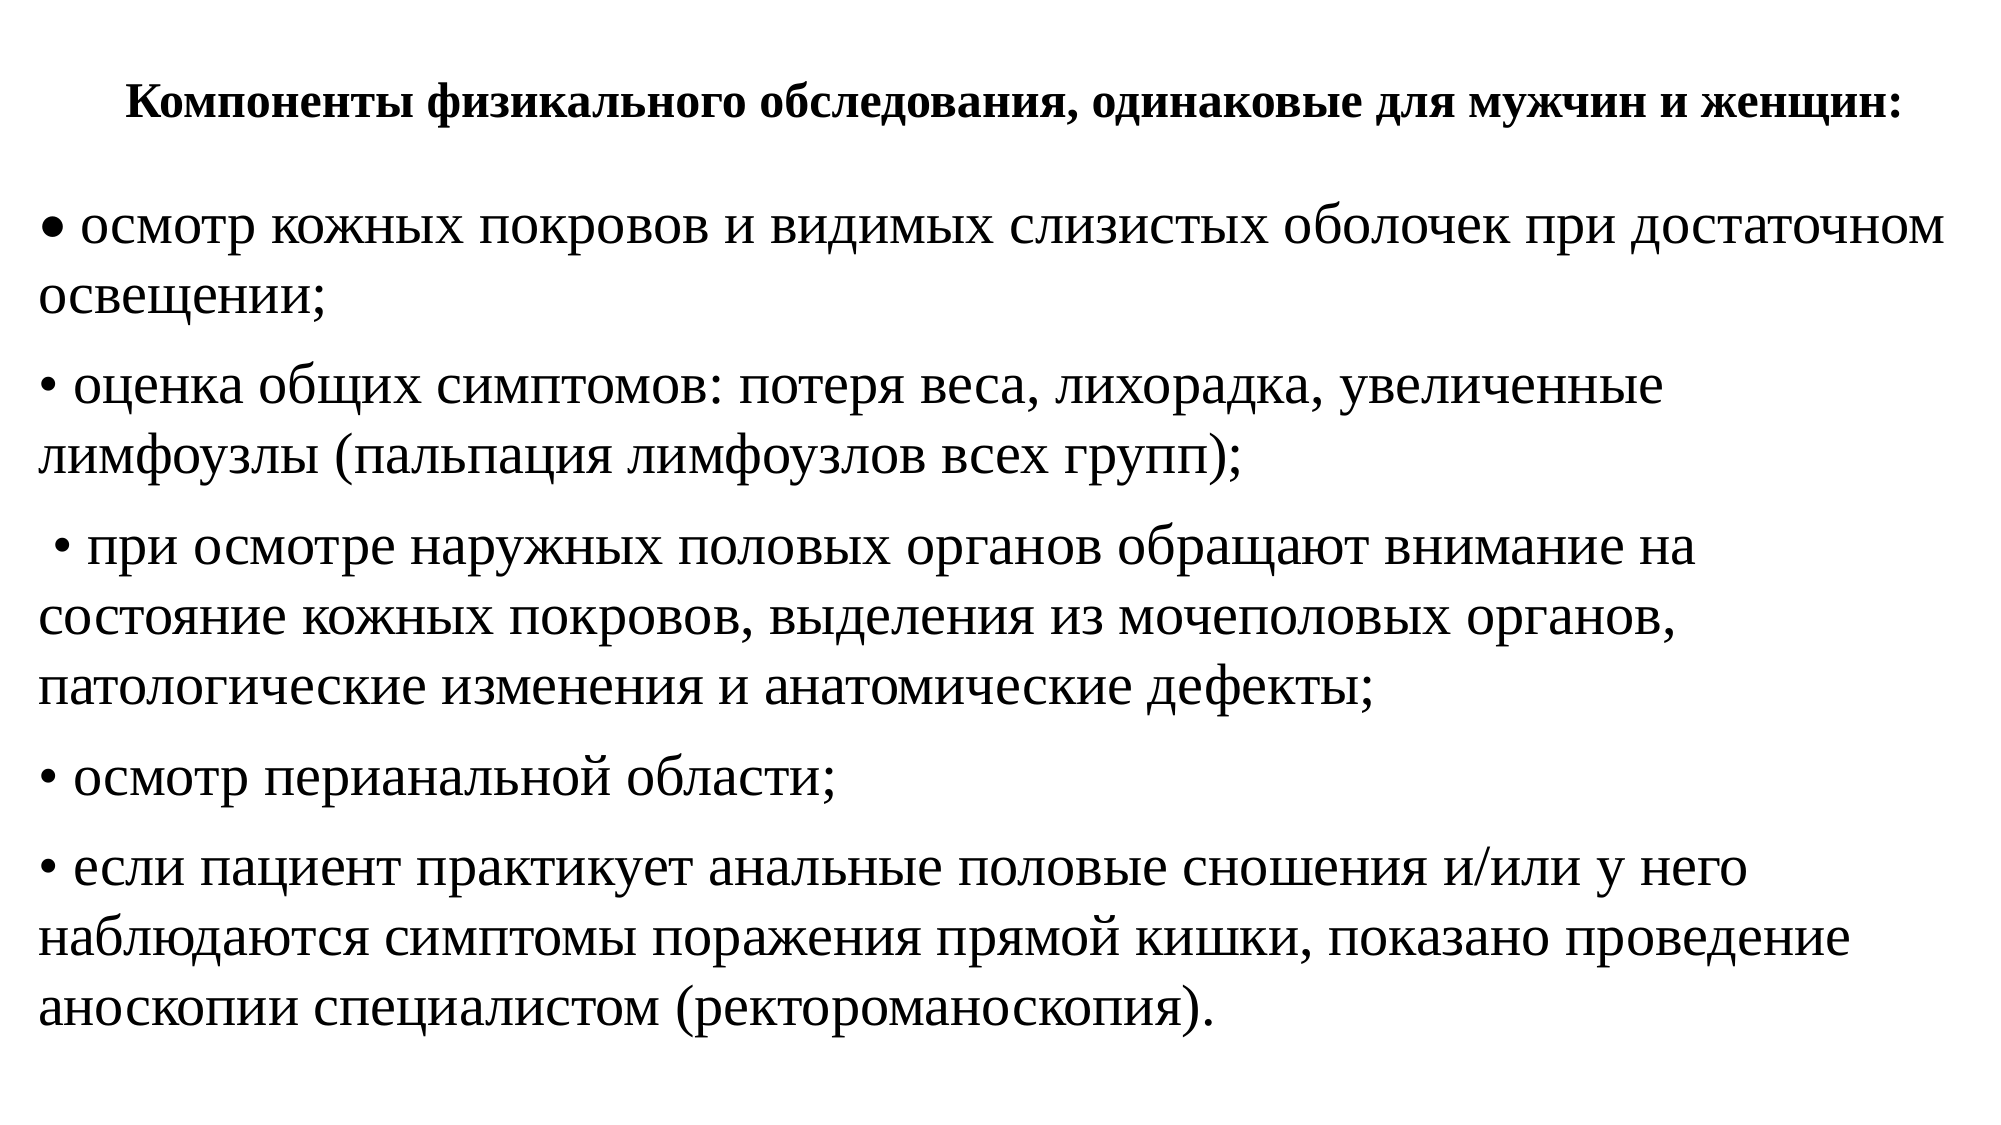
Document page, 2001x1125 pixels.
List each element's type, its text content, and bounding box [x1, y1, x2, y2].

list • осмотр кожных покровов и видимых слизистых оболочек при достаточном освещении; • оценка общих симптомов: потеря веса, лихорадка, увеличенные лимфоузлы (пальпация лимфоузлов всех групп); • при осмотре наружных половых органов обращают внимание на состояние кожных покровов, выделения из мочеполовых органов, патологические изменения и анатомические дефекты; • осмотр перианальной области; • если пациент практикует анальные половые сношения и/или у него наблюдаются симптомы поражения прямой кишки, показано проведение аноскопии специалистом (ректороманоскопия). [23, 177, 1971, 1083]
title Компоненты физикального обследования, одинаковые для мужчин и женщин: [25, 59, 2000, 144]
